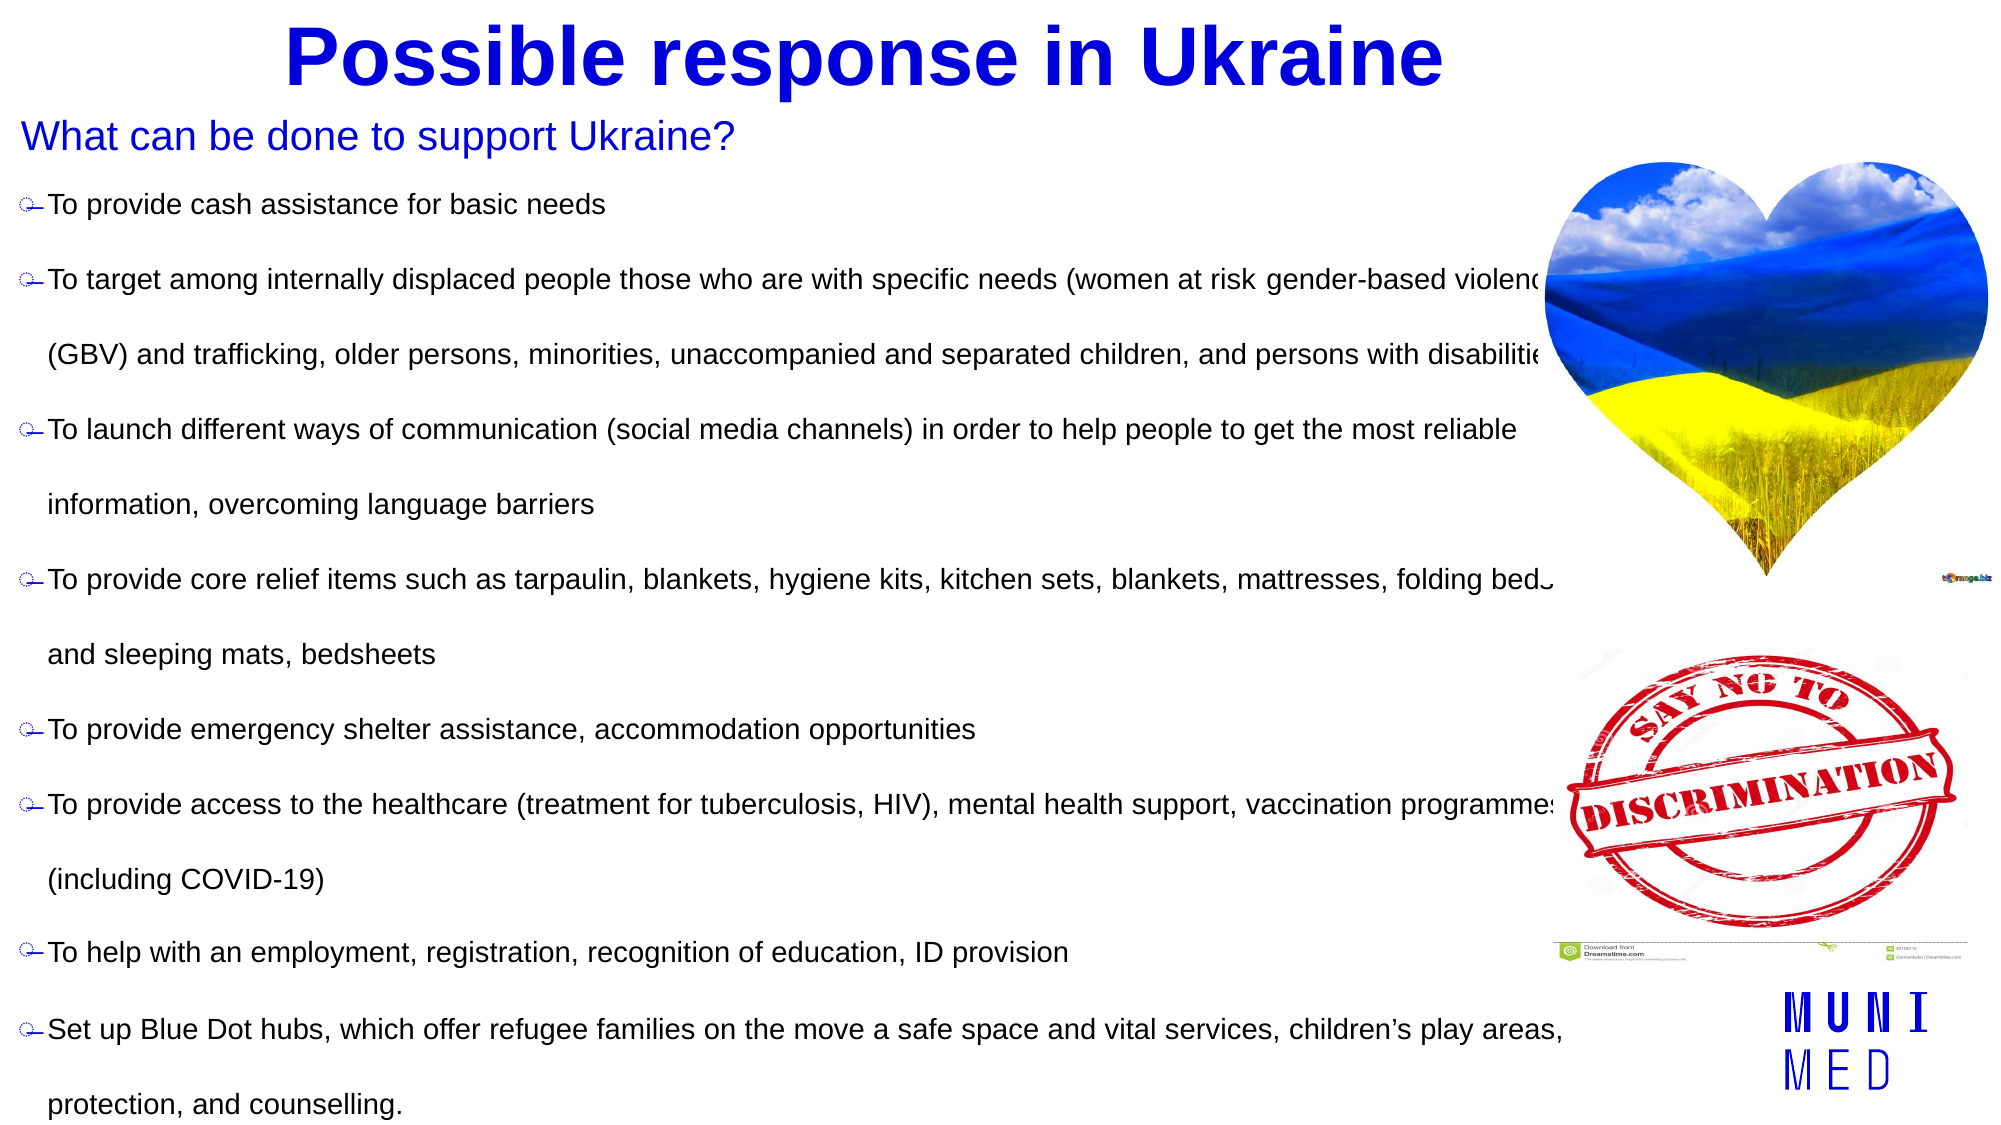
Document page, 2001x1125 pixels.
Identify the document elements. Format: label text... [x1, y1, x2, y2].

title Possible response in Ukraine [284, 19, 1706, 94]
list What can be done to support Ukraine? [20, 110, 878, 145]
list To provide cash assistance for basic needs To target among internally displaced people those who are with specific needs (women at risk gender-based violence (GBV) and trafficking, older persons, minorities, unaccompanied and separated children, and persons with disabilities) To launch different ways of communication (social media channels) in order to help people to get the most reliable information, overcoming language barriers To provide core relief items such as tarpaulin, blankets, hygiene kits, kitchen sets, blankets, mattresses, folding beds and sleeping mats, bedsheets To provide emergency shelter assistance, accommodation opportunities To provide access to the healthcare (treatment for tuberculosis, HIV), mental health support, vaccination programmes (including COVID-19) To help with an employment, registration, recognition of education, ID provision Set up Blue Dot hubs, which offer refugee families on the move a safe space and vital services, children’s play areas, protection, and counselling. [6, 145, 1594, 1088]
picture [1553, 621, 1968, 964]
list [1538, 154, 1994, 585]
